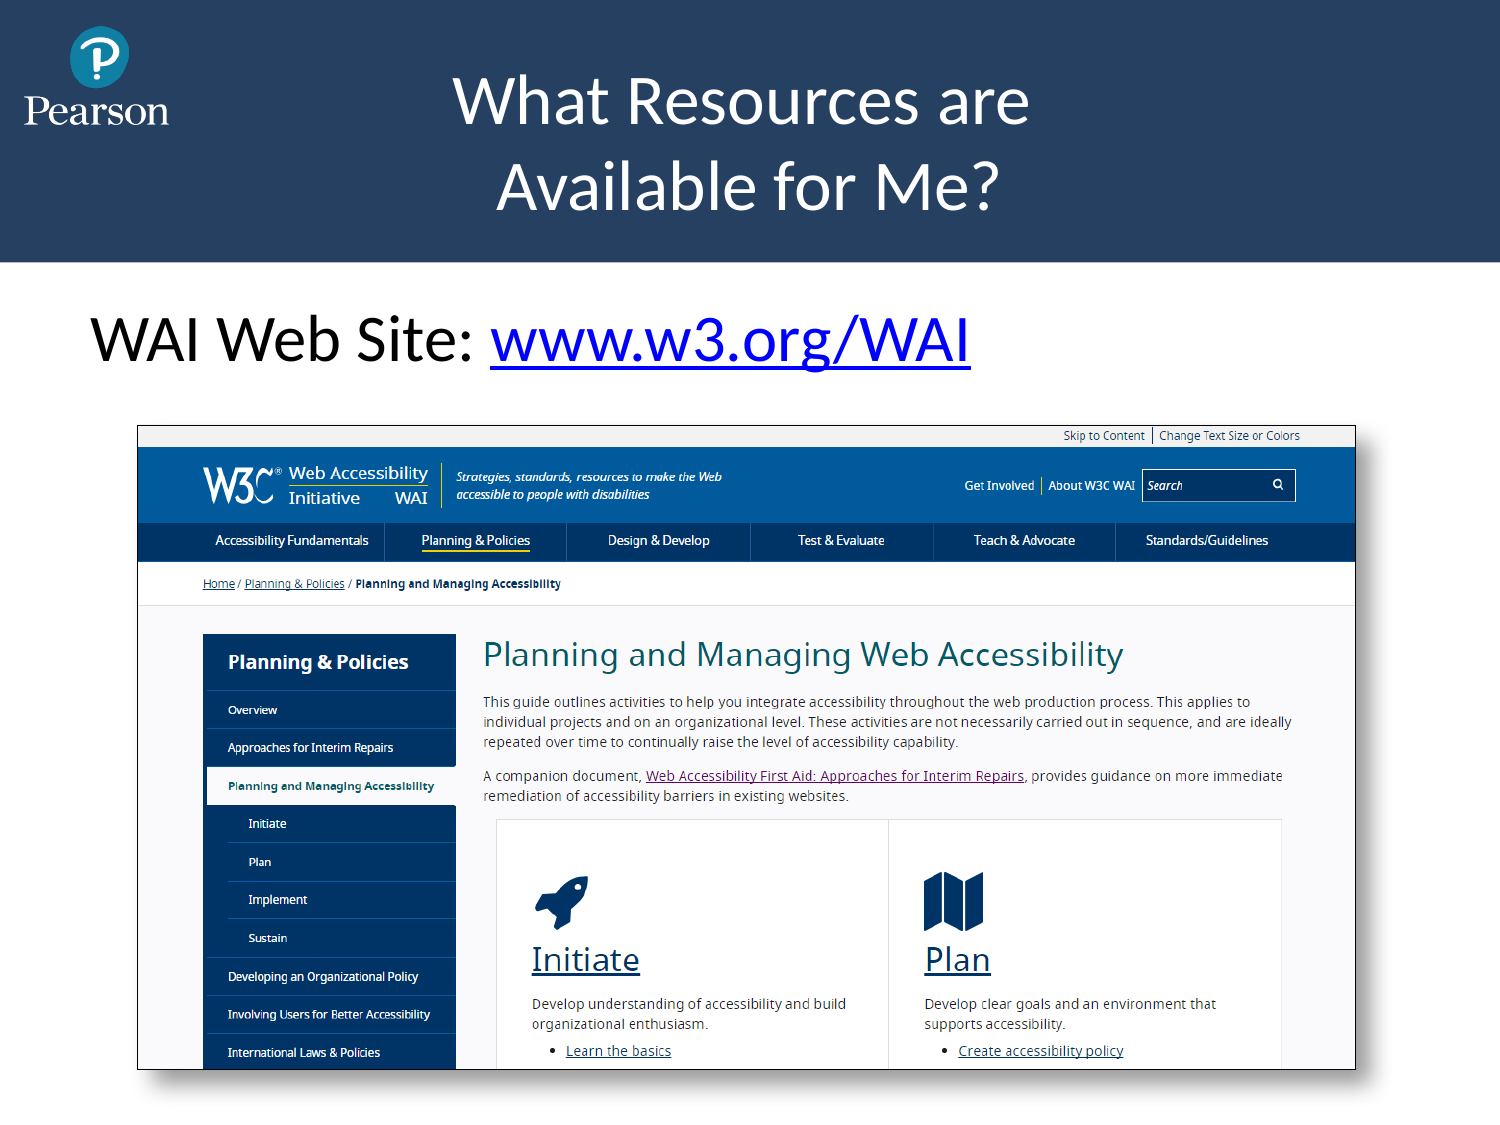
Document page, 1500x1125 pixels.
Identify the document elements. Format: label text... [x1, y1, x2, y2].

list WAI Web Site: www.w3.org/WAI [75, 287, 1425, 425]
picture [137, 424, 1356, 1070]
picture [24, 26, 169, 125]
title What Resources are Available for Me? [75, 45, 1425, 233]
